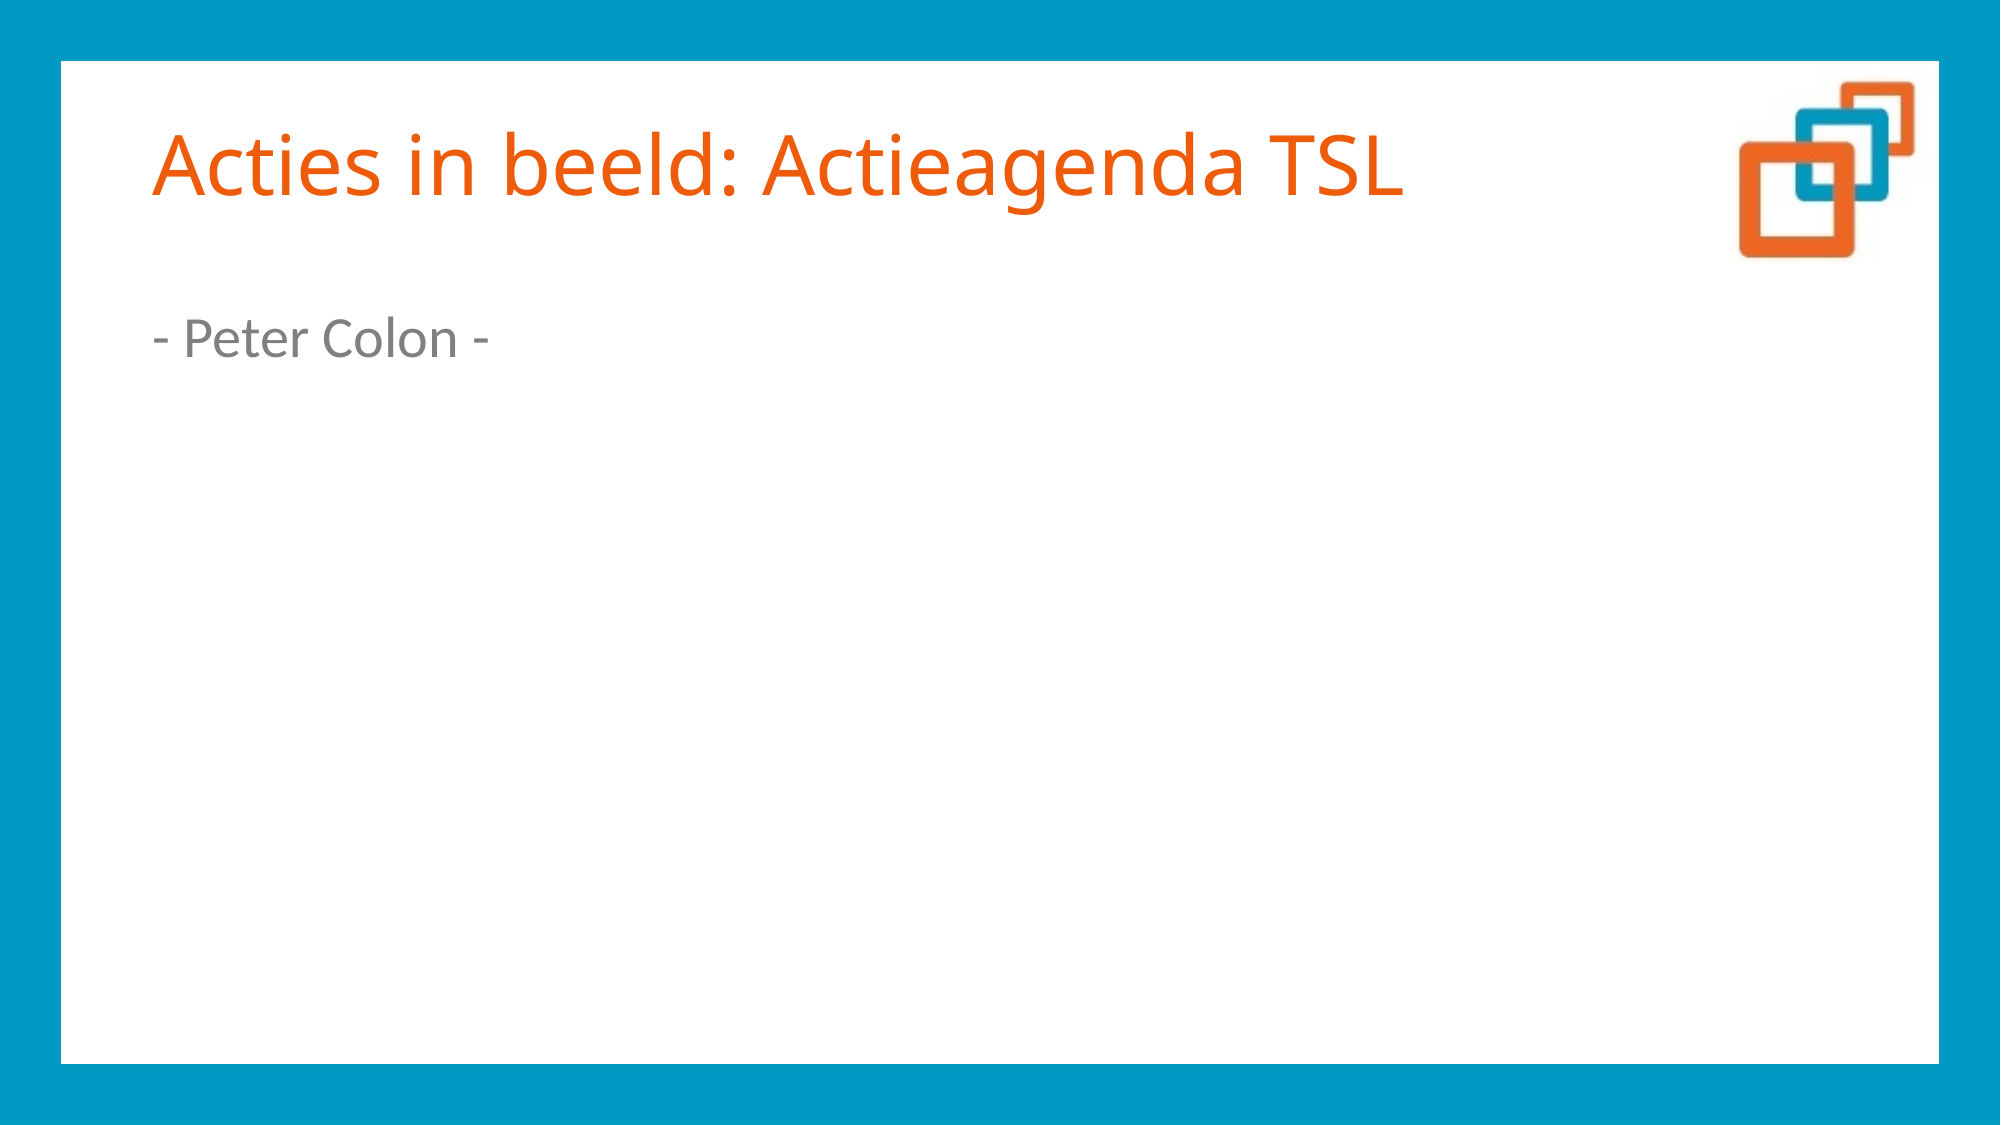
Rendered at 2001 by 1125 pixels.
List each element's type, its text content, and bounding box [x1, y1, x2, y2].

text_box [0, 0, 2000, 1125]
picture [1709, 66, 1938, 272]
title Acties in beeld: Actieagenda TSL [137, 61, 1863, 278]
list - Peter Colon - [137, 299, 1863, 1014]
